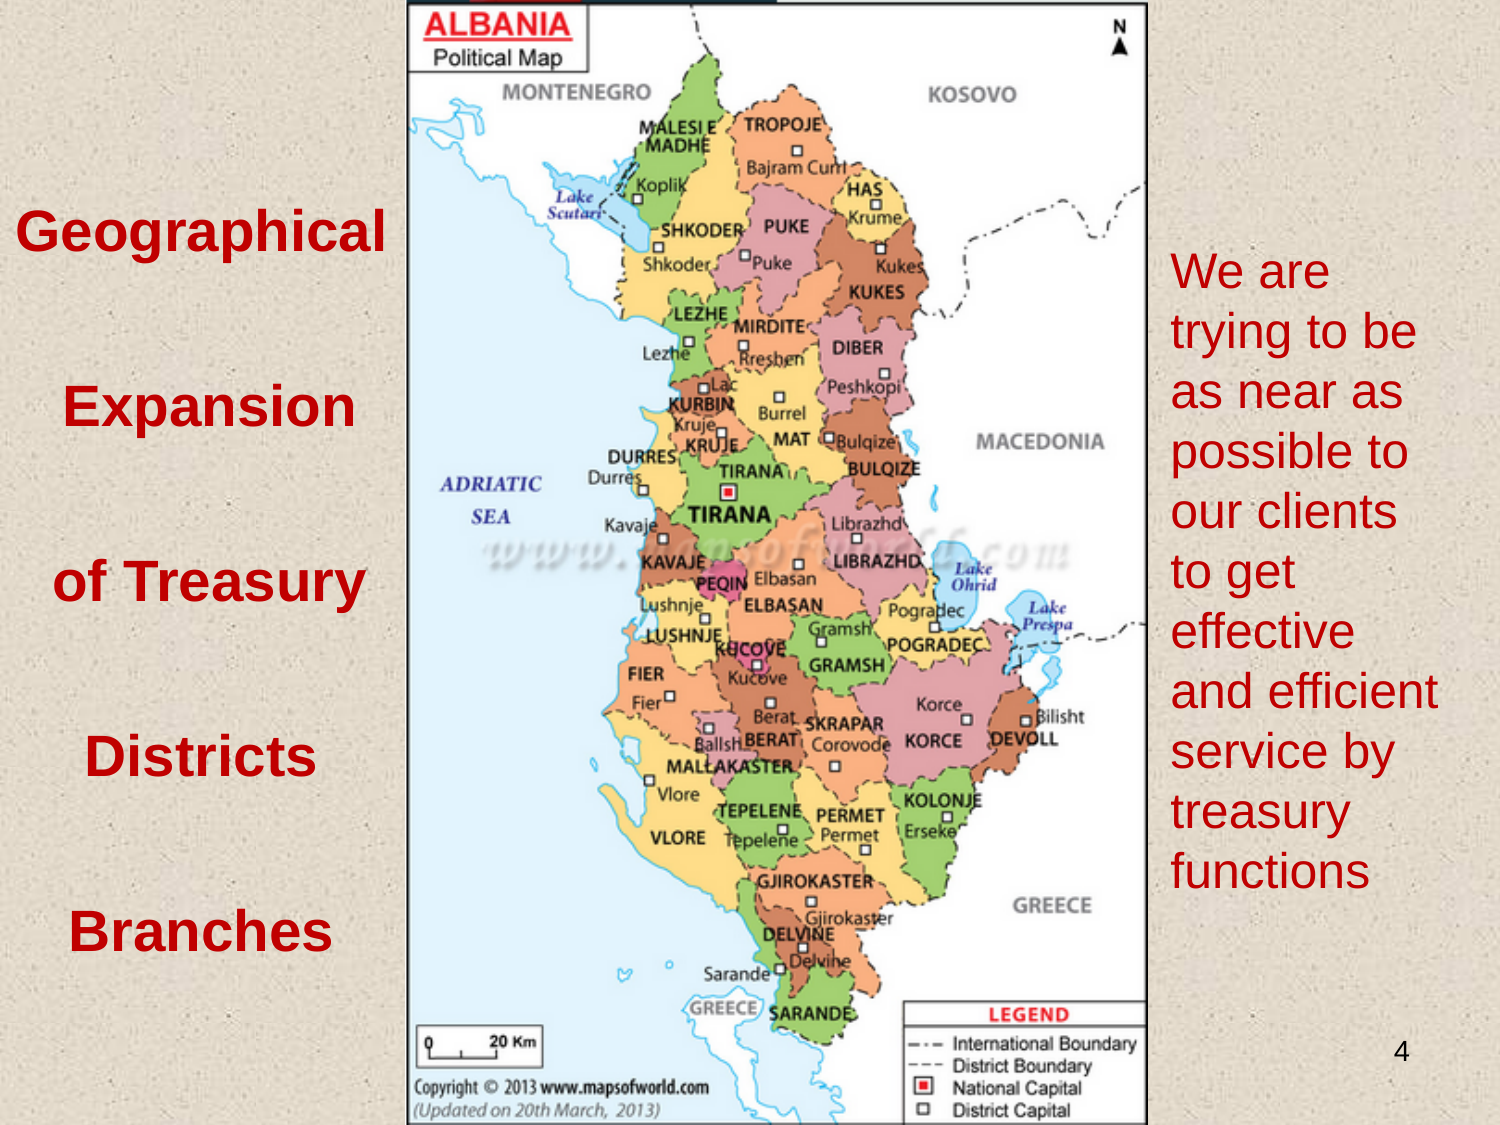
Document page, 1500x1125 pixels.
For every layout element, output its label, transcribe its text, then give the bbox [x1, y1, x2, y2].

text_box Geographical Expansion of Treasury Districts Branches [0, 81, 399, 971]
text_box We are trying to be as near as possible to our clients to get effective and efficient service by treasury functions [1155, 231, 1456, 906]
slide_number 4 [1154, 1024, 1425, 1103]
picture [0, 0, 1500, 1125]
